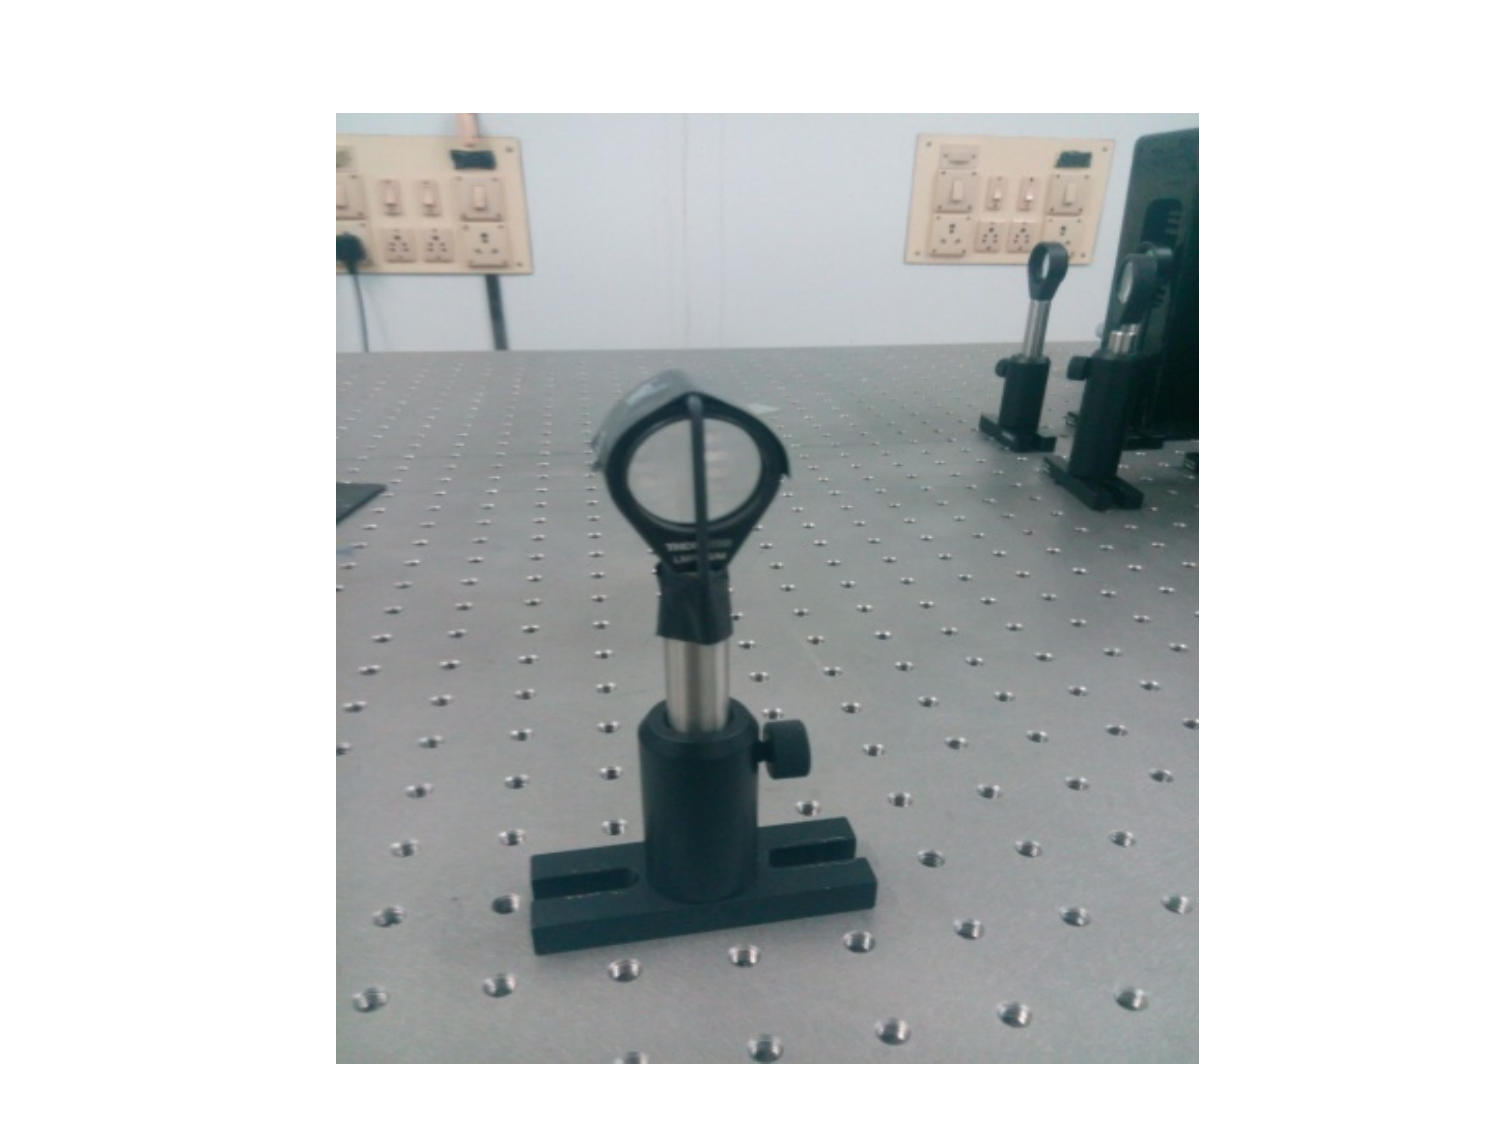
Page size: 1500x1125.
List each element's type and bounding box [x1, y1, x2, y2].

picture [336, 113, 1200, 1064]
